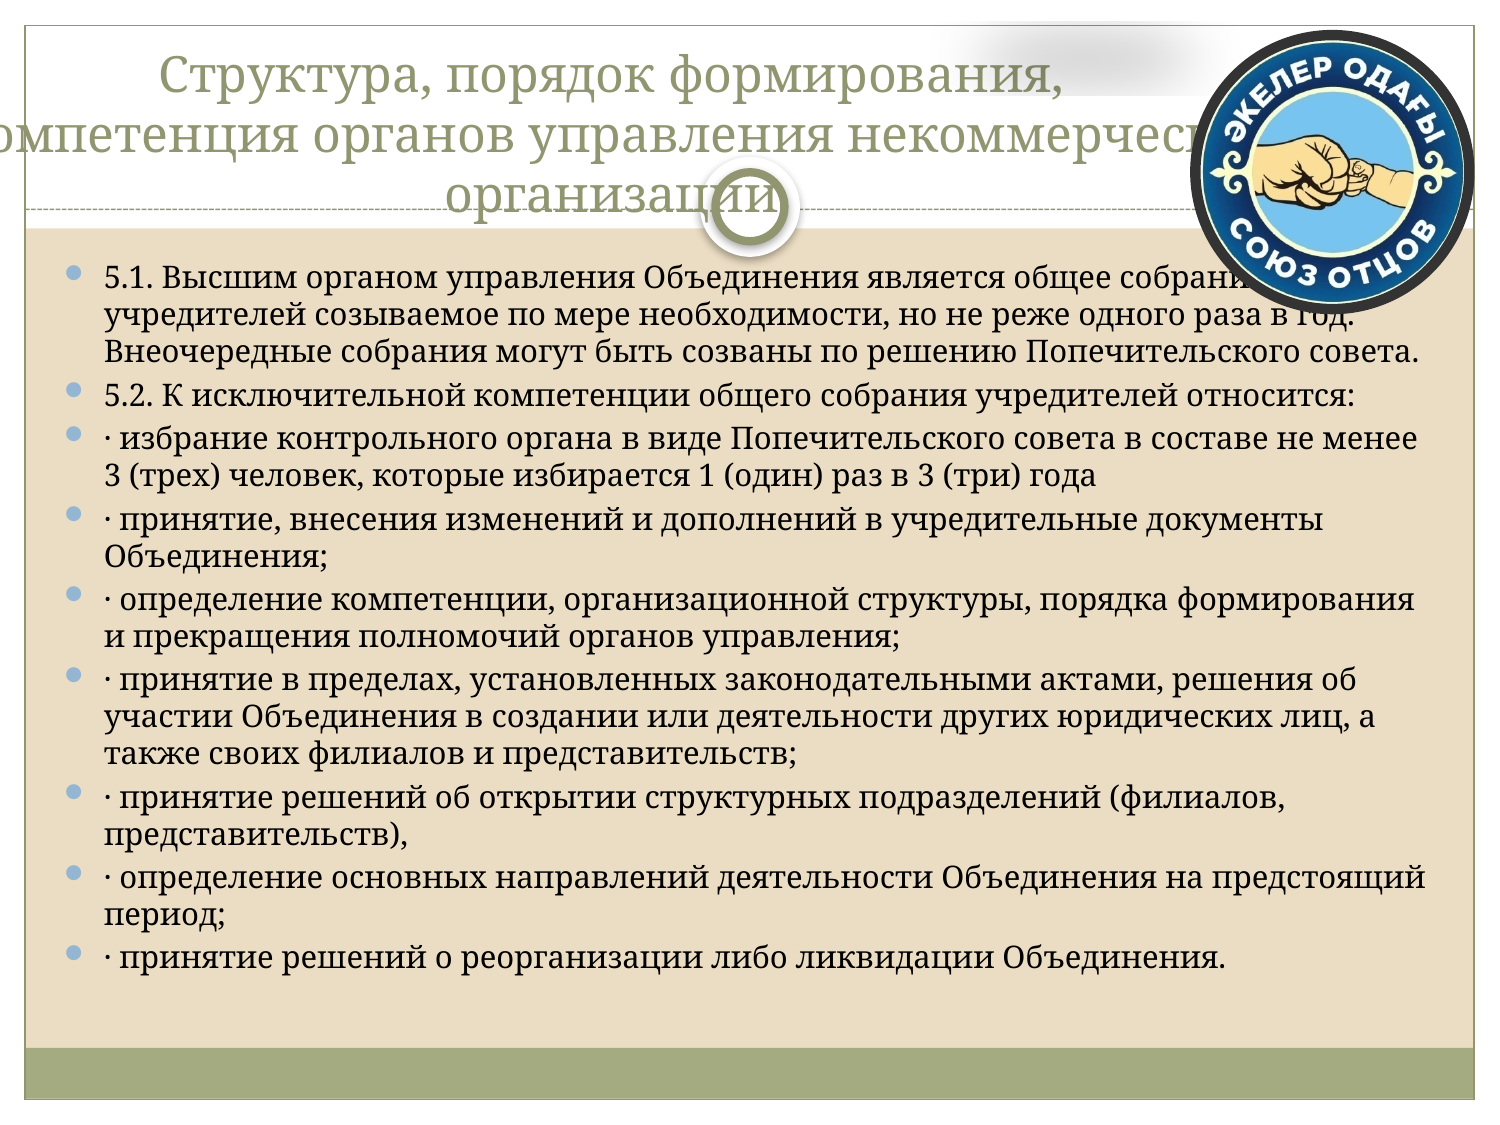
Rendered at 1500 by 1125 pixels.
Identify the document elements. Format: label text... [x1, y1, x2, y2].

list 5.1. Высшим органом управления Объединения является общее собрание учредителей созываемое по мере необходимости, но не реже одного раза в год. Внеочередные собрания могут быть созваны по решению Попечительского совета. 5.2. К исключительной компетенции общего собрания учредителей относится: · избрание контрольного органа в виде Попечительского совета в составе не менее 3 (трех) человек, которые избирается 1 (один) раз в 3 (три) года · принятие, внесения изменений и дополнений в учредительные документы Объединения; · определение компетенции, организационной структуры, порядка формирования и прекращения полномочий органов управления; · принятие в пределах, установленных законодательными актами, решения об участии Объединения в создании или деятельности других юридических лиц, а также своих филиалов и представительств; · принятие решений об открытии структурных подразделений (филиалов, представительств), · определение основных направлений деятельности Объединения на предстоящий период; · принятие решений о реорганизации либо ликвидации Объединения. [49, 250, 1445, 1001]
title Структура, порядок формирования, компетенция органов управления некоммерческой организации. [0, 105, 1188, 230]
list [1195, 34, 1470, 310]
